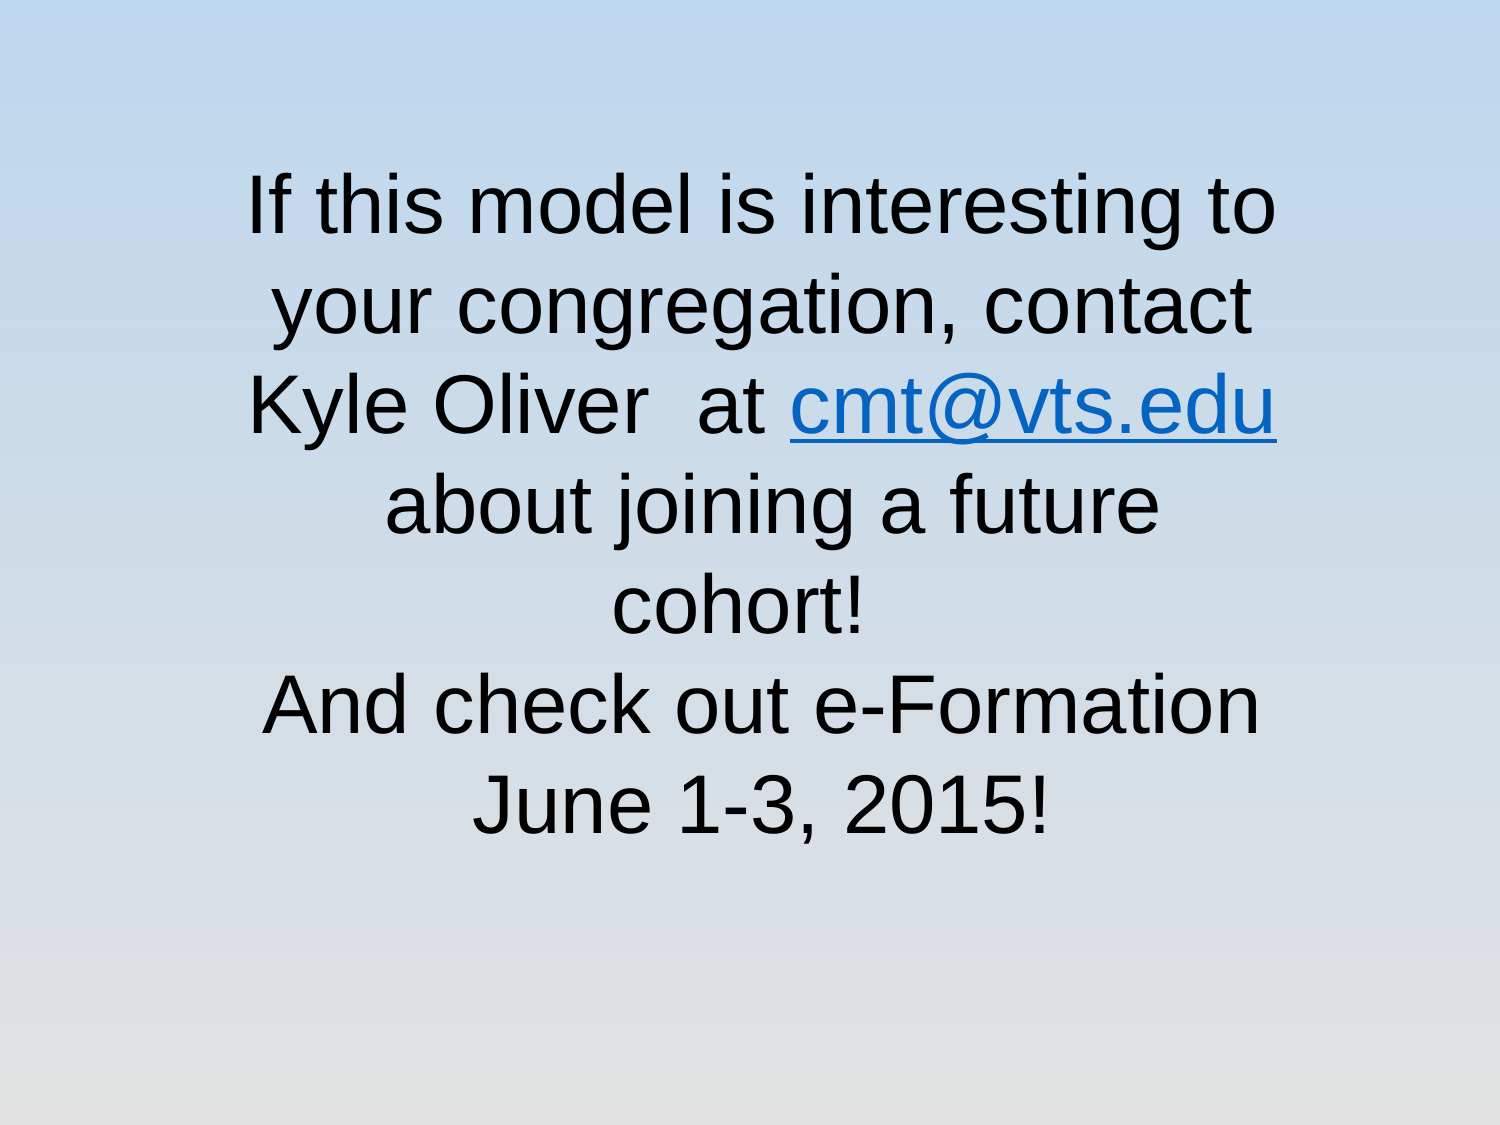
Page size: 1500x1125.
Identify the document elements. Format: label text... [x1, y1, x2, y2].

text_box If this model is interesting to your congregation, contact Kyle Oliver at cmt@vts.edu about joining a future cohort! And check out e-Formation June 1-3, 2015! [212, 143, 1312, 858]
